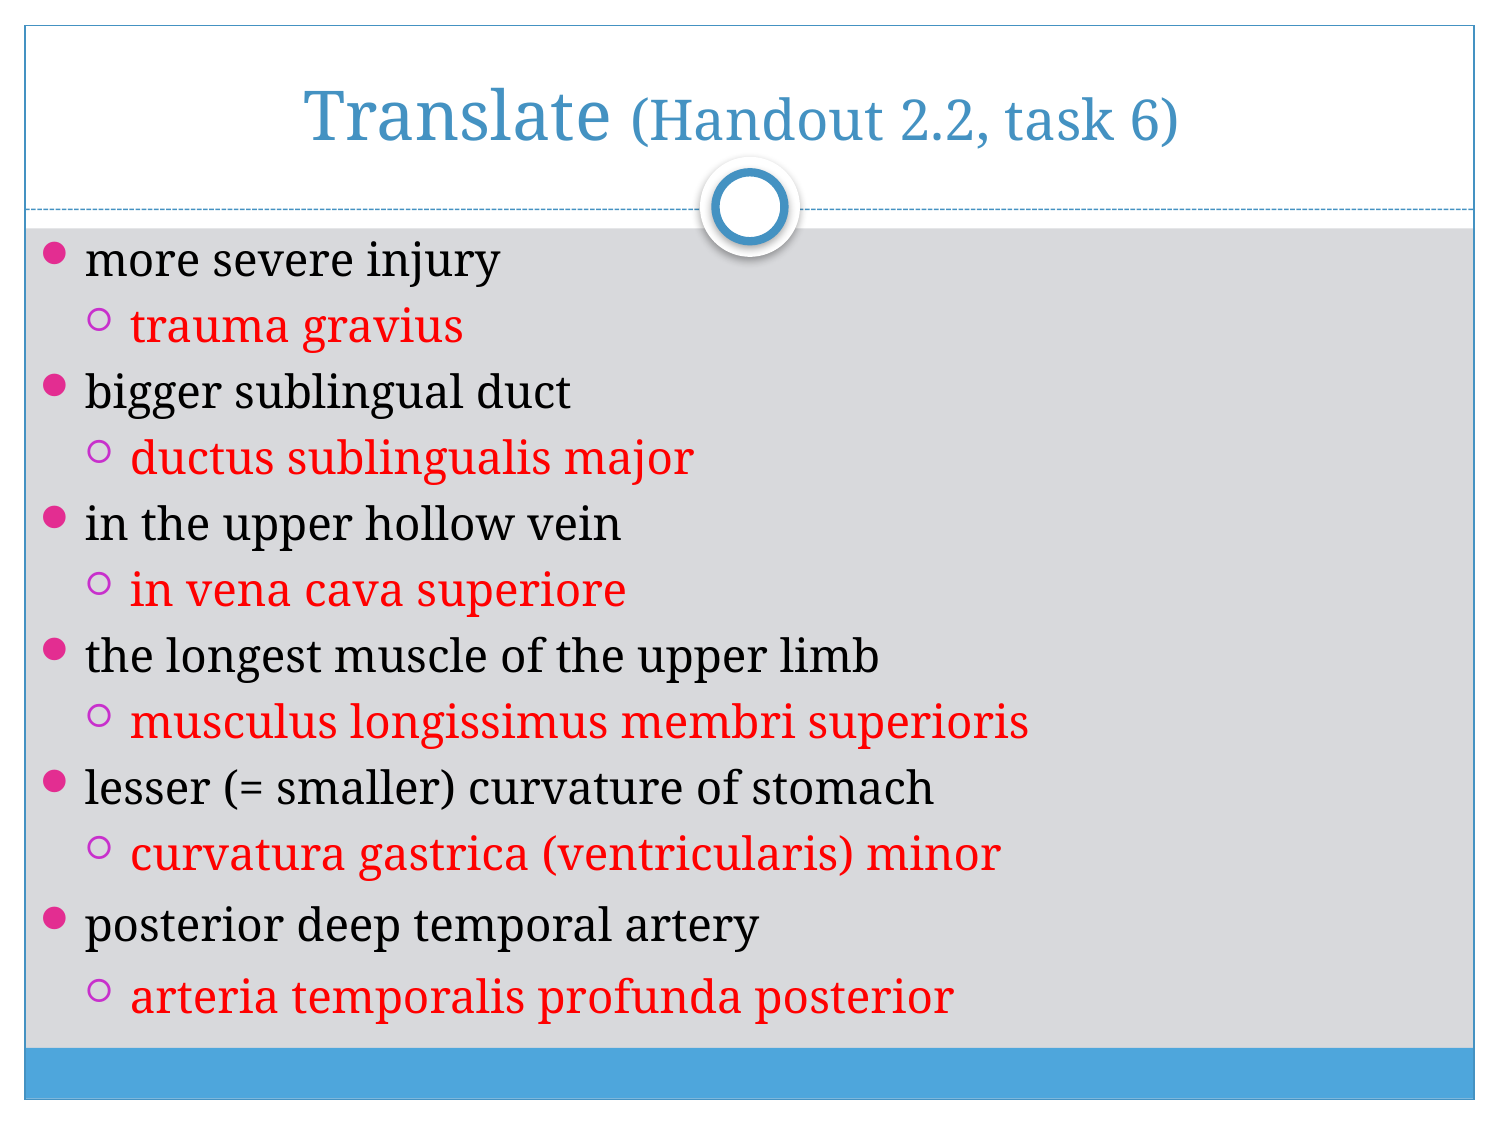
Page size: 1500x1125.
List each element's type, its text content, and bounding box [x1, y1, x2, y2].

list more severe injury trauma gravius bigger sublingual duct ductus sublingualis major in the upper hollow vein in vena cava superiore the longest muscle of the upper limb musculus longissimus membri superioris lesser (= smaller) curvature of stomach curvatura gastrica (ventricularis) minor posterior deep temporal artery arteria temporalis profunda posterior [24, 212, 1445, 1050]
title Translate (Handout 2.2, task 6) [49, 37, 1450, 162]
